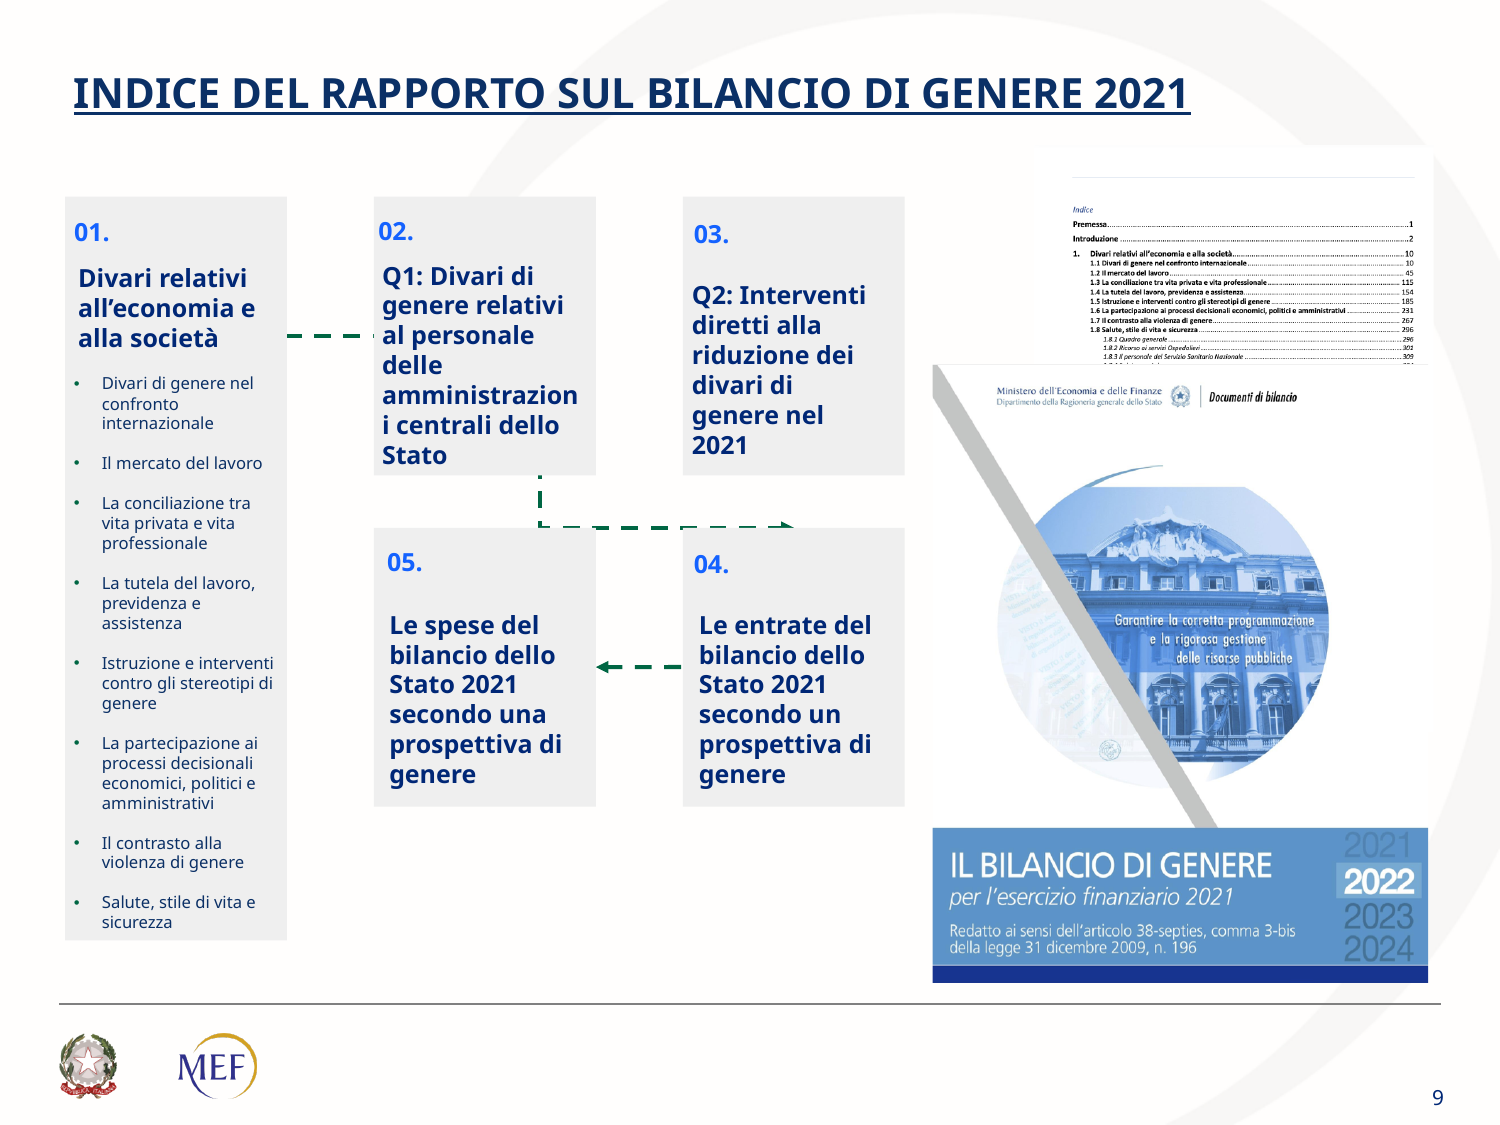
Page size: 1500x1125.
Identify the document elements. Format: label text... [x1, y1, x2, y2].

title INDICE DEL RAPPORTO SUL BILANCIO DI GENERE 2021 [59, 59, 1435, 126]
picture [0, 0, 1500, 1125]
slide_number 9 [992, 1083, 1460, 1114]
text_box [58, 196, 909, 941]
